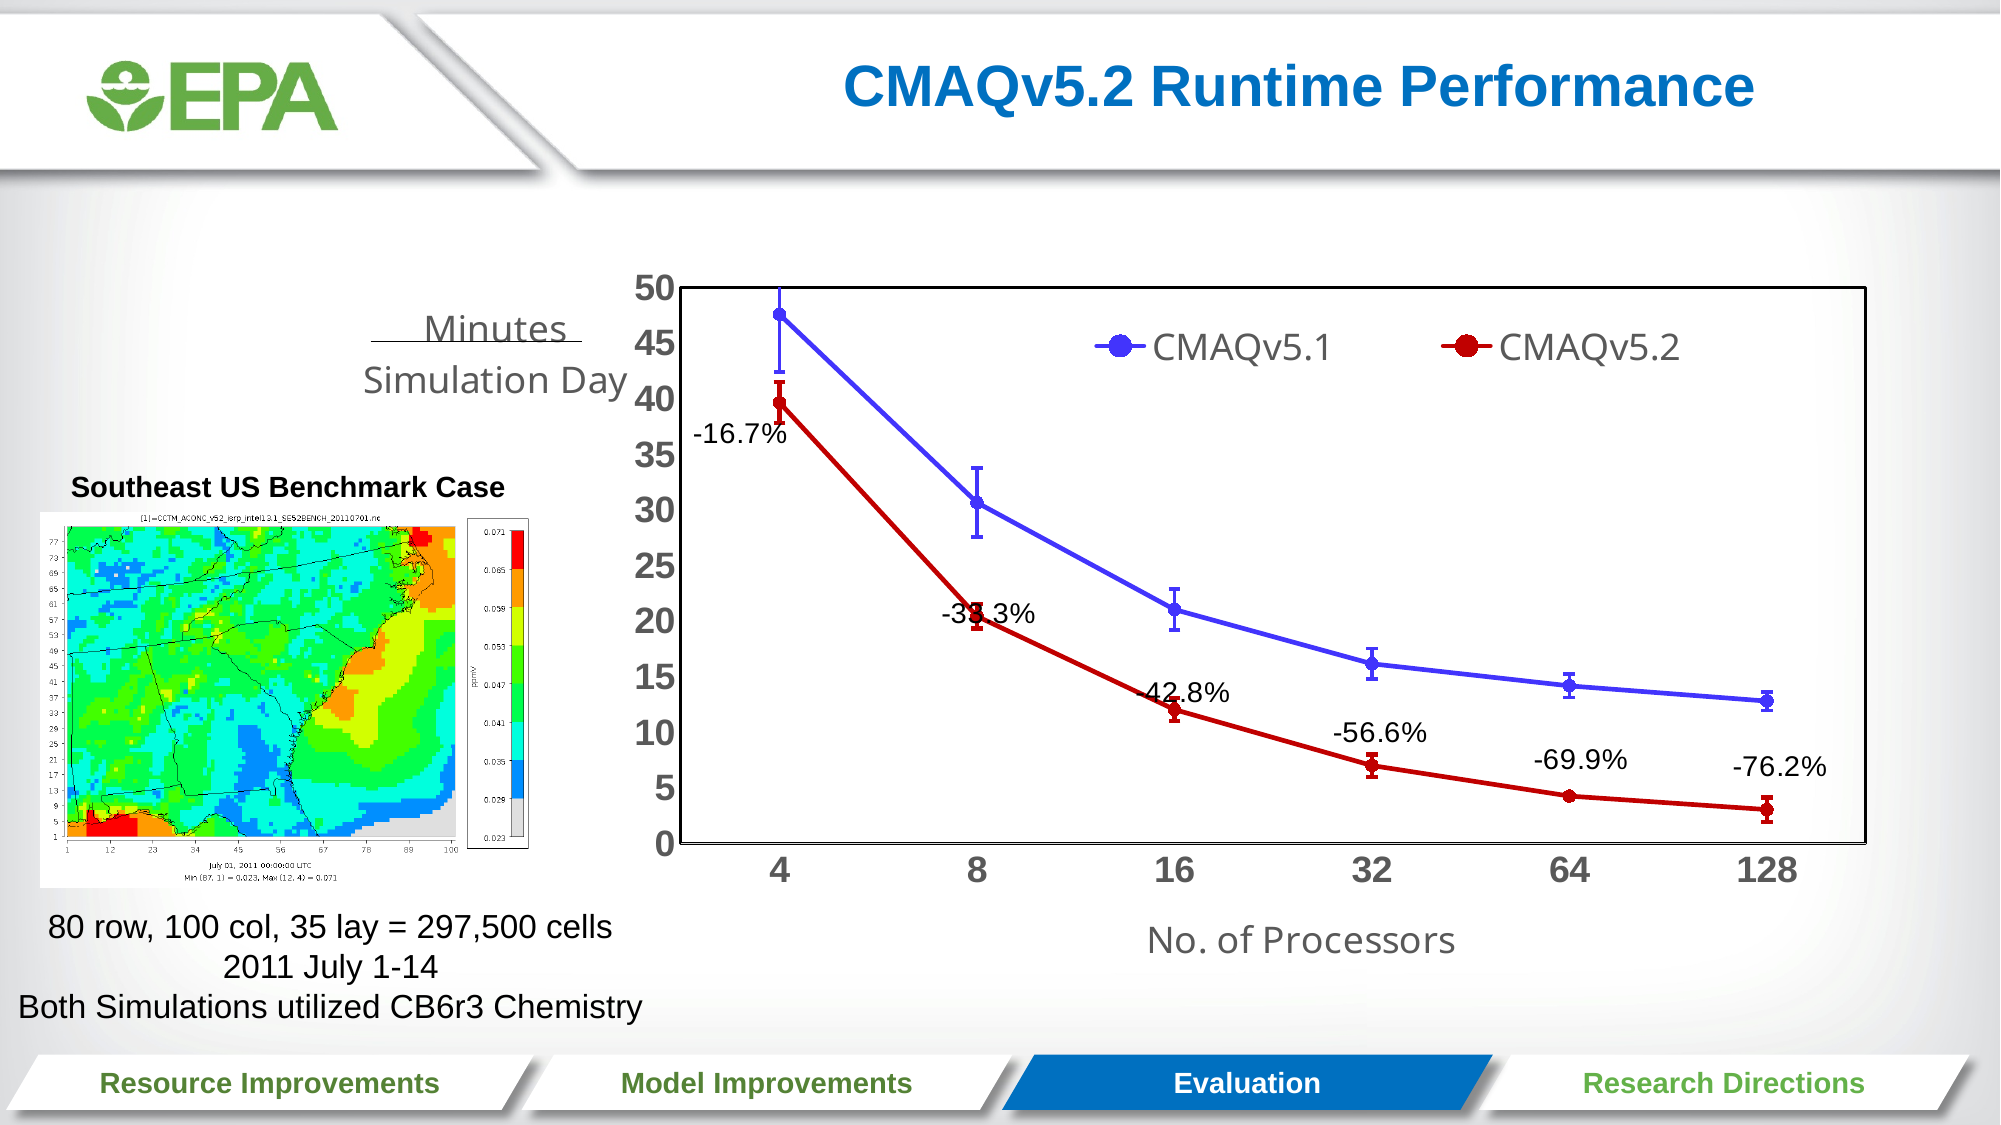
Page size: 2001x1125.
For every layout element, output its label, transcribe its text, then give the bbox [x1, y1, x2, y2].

text_box Evaluation [1016, 1052, 1495, 1113]
chart [354, 260, 1890, 976]
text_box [0, 461, 663, 1035]
picture [0, 0, 2000, 1125]
list CMAQv5.2 Runtime Performance [666, 40, 1934, 153]
text_box Research Directions [1481, 1052, 1972, 1113]
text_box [5, 1054, 1013, 1111]
